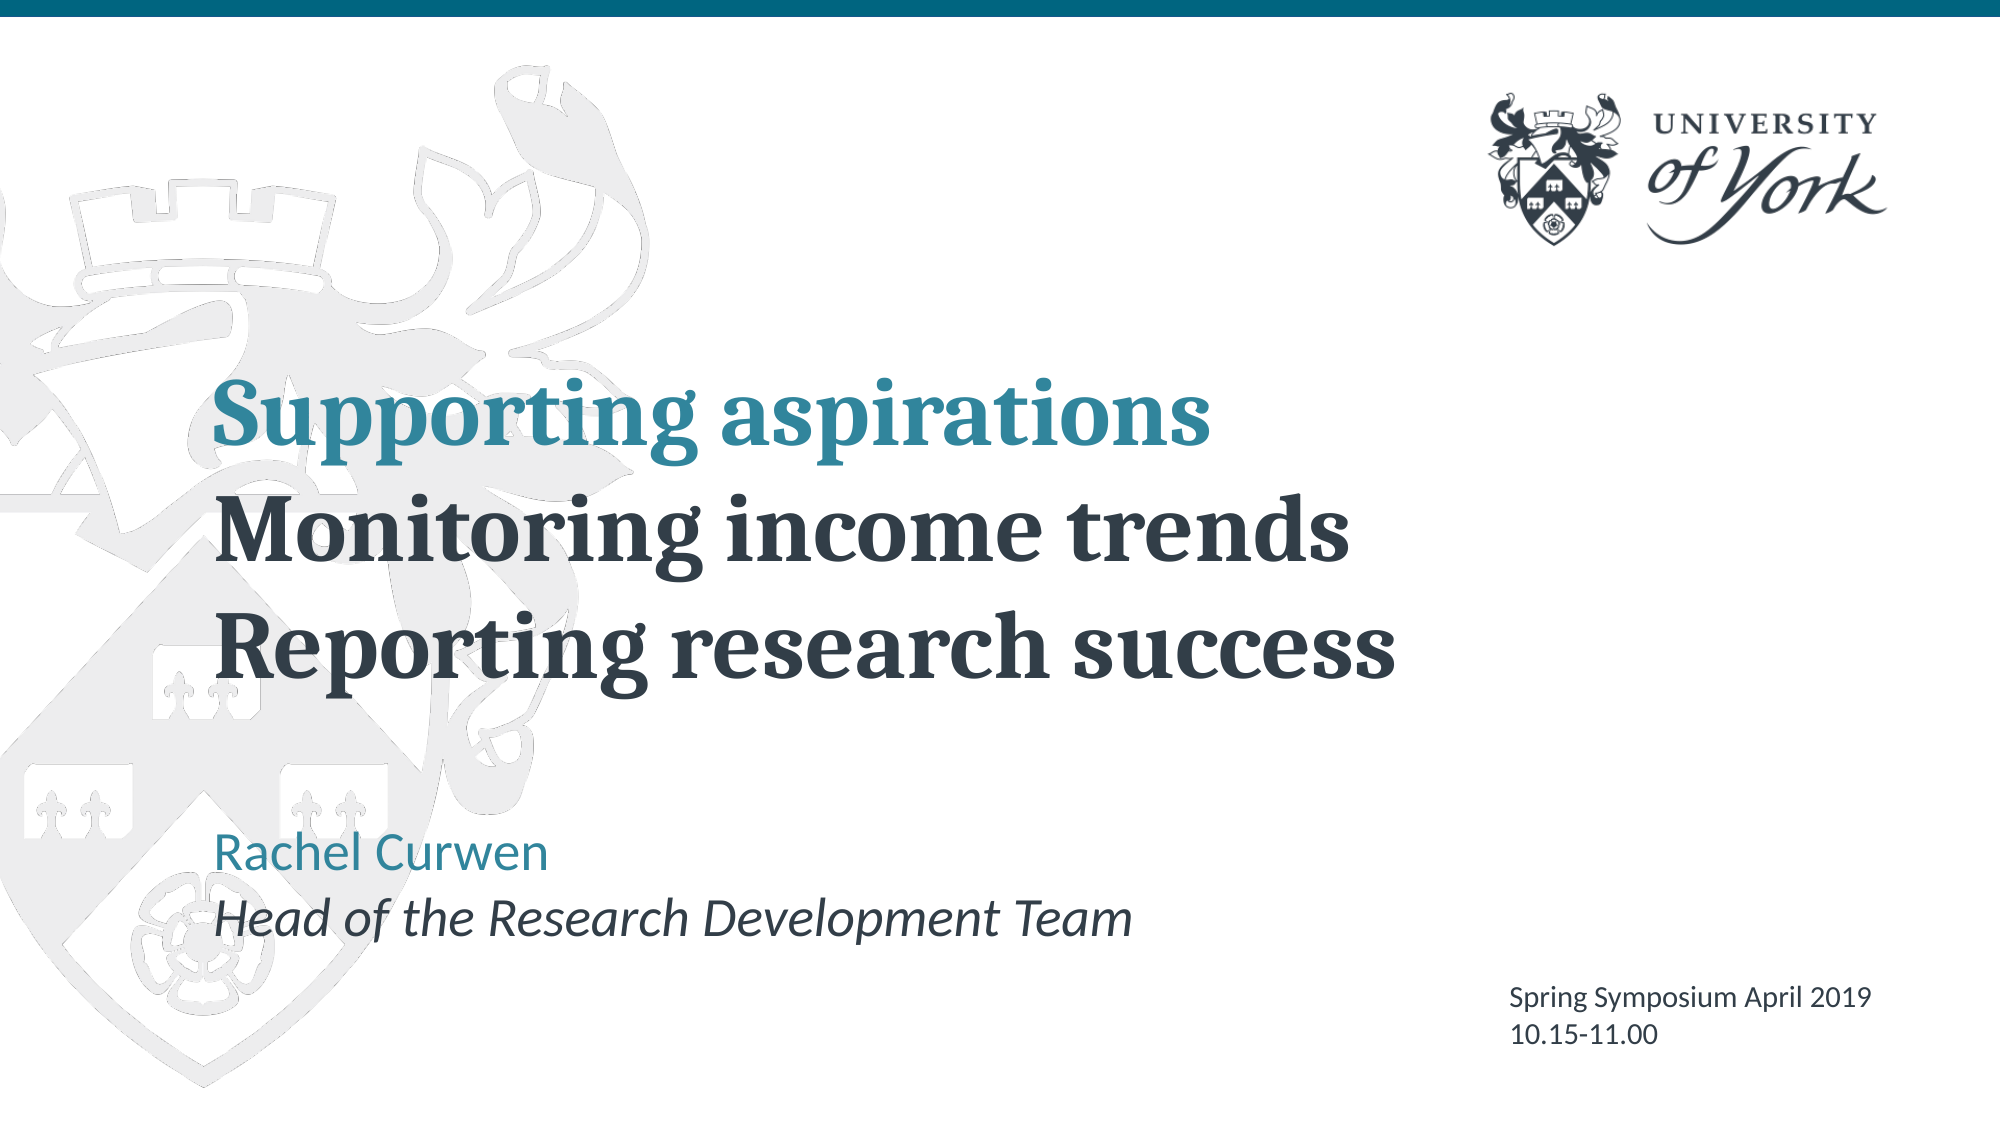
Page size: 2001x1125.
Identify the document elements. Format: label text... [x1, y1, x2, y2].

text_box Supporting aspirations Monitoring income trends Reporting research success Rachel Curwen Head of the Research Development Team [213, 348, 1536, 783]
picture [0, 17, 2000, 1125]
text_box Spring Symposium April 2019 10.15-11.00 [1504, 971, 1898, 1035]
